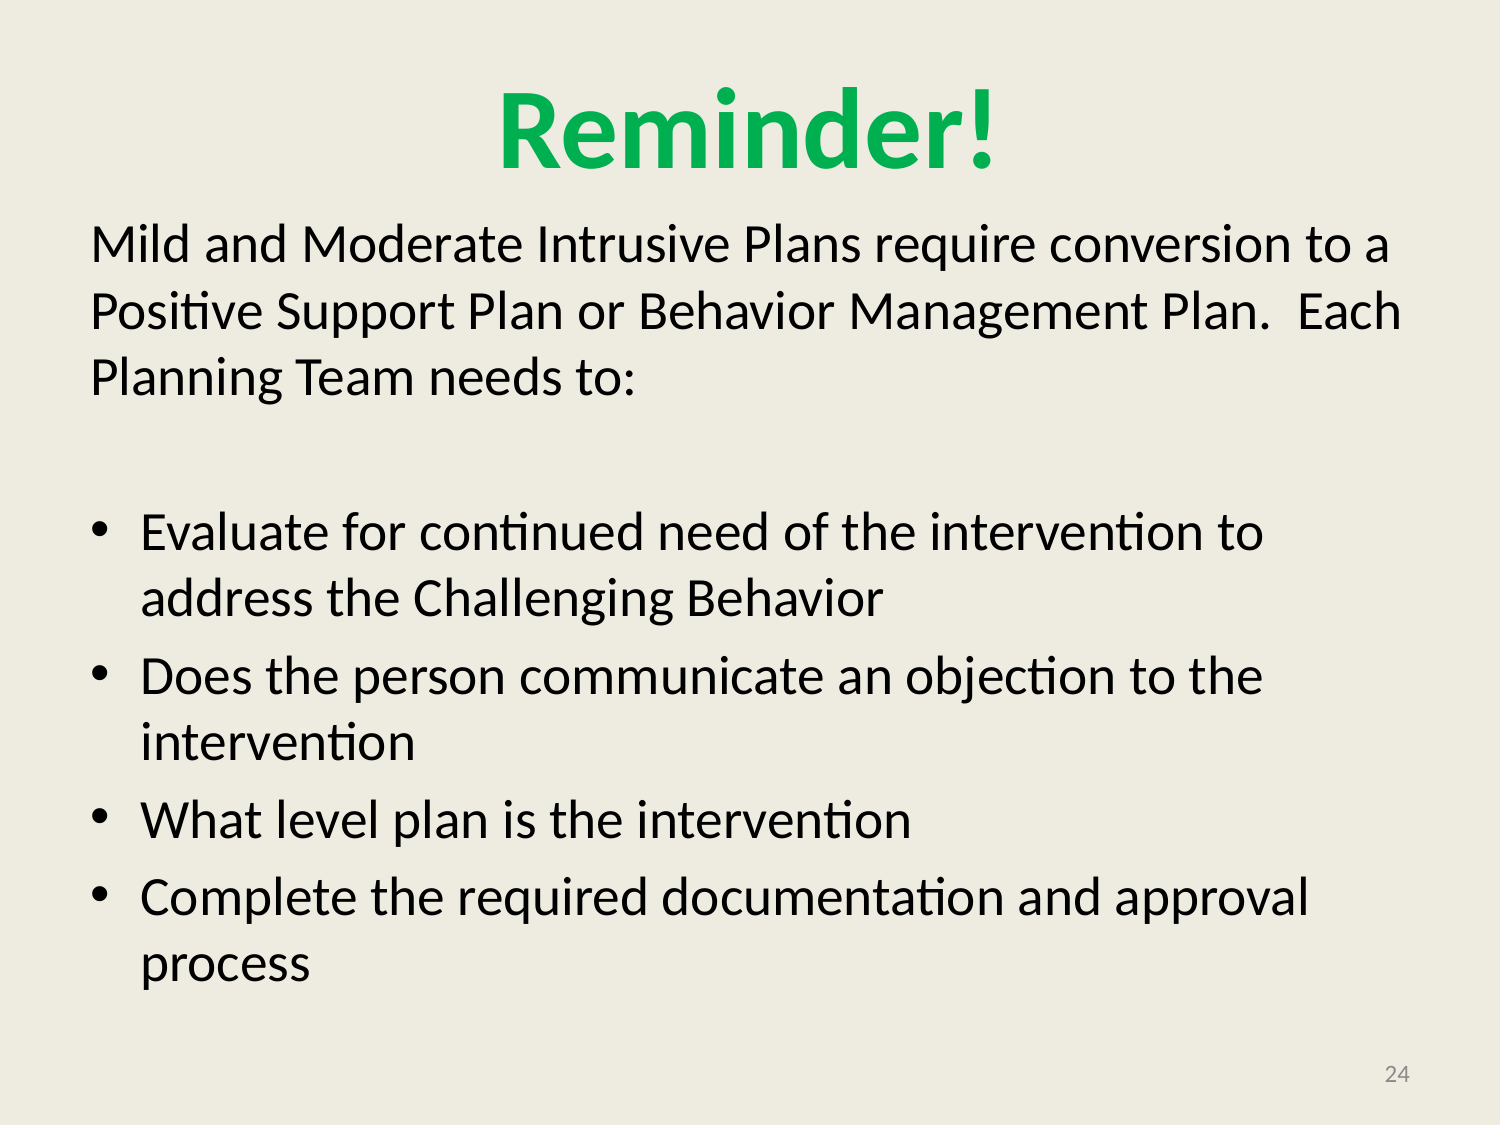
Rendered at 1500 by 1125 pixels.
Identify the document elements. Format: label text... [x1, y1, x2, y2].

slide_number 24 [1074, 1042, 1425, 1103]
list Mild and Moderate Intrusive Plans require conversion to a Positive Support Plan or Behavior Management Plan. Each Planning Team needs to: Evaluate for continued need of the intervention to address the Challenging Behavior Does the person communicate an objection to the intervention What level plan is the intervention Complete the required documentation and approval process [75, 200, 1425, 1005]
title Reminder! [75, 45, 1425, 200]
